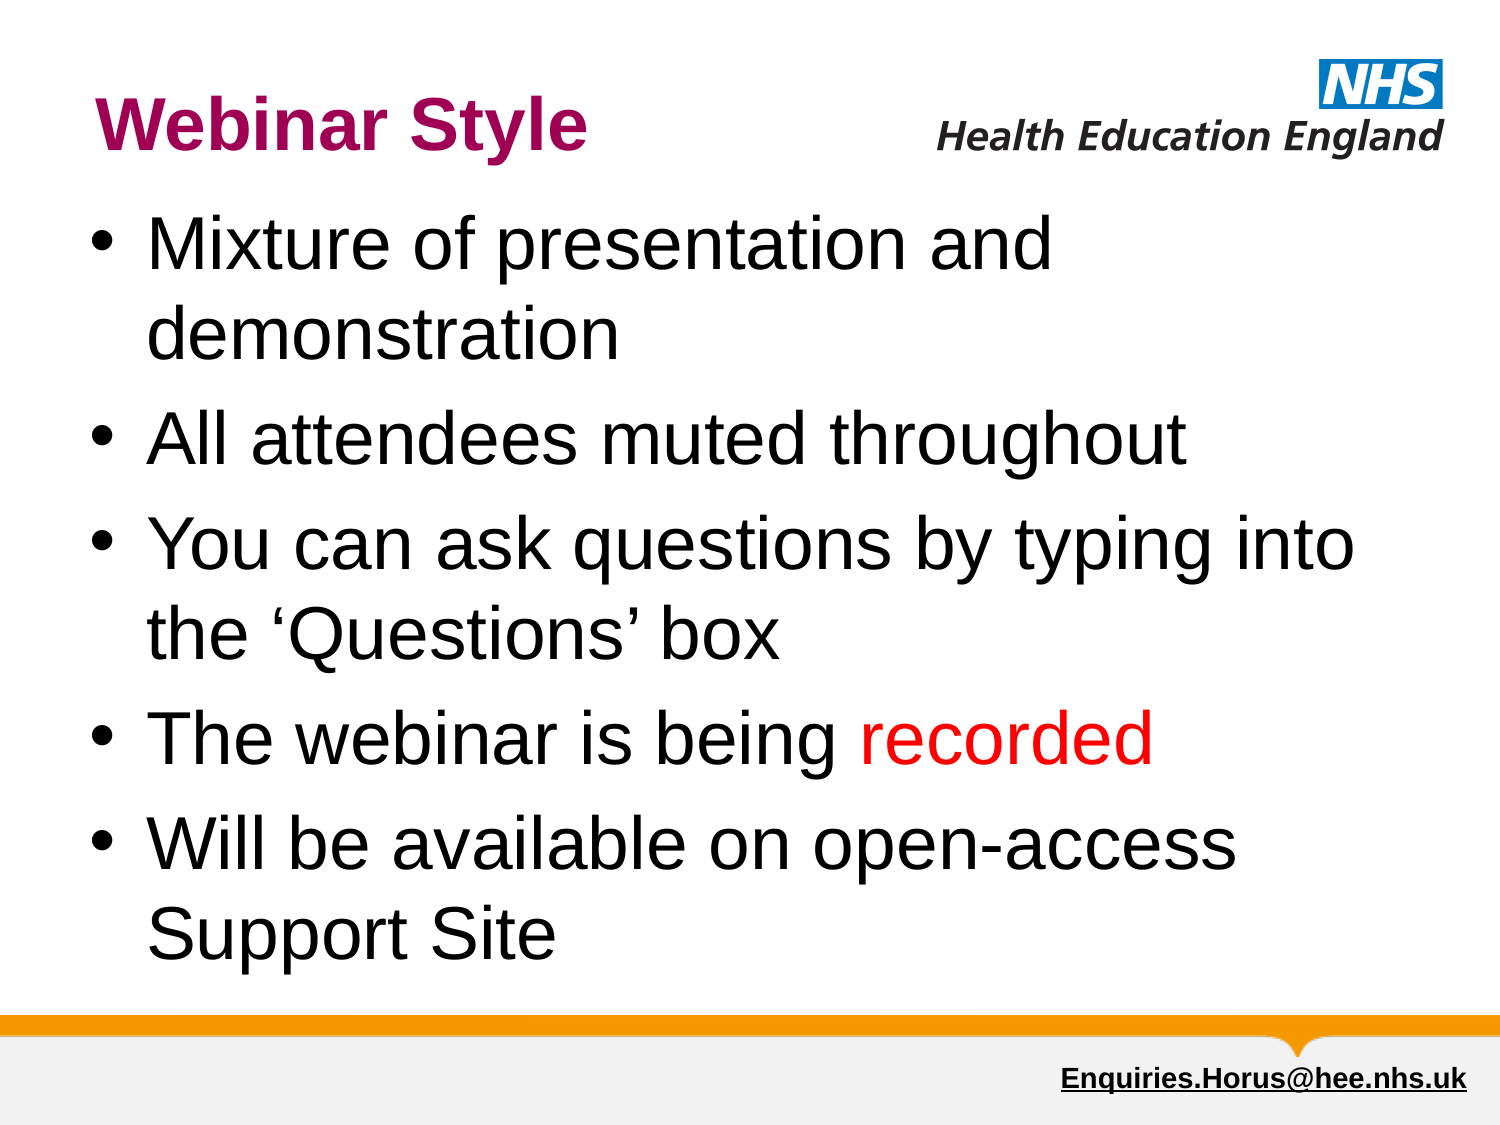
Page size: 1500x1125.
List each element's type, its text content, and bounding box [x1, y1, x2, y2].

text_box Enquiries.Horus@hee.nhs.uk [1045, 1052, 1499, 1102]
title Webinar Style [80, 68, 1407, 175]
picture [936, 59, 1445, 160]
list Mixture of presentation and demonstration All attendees muted throughout You can ask questions by typing into the ‘Questions’ box The webinar is being recorded Will be available on open-access Support Site [75, 186, 1484, 998]
